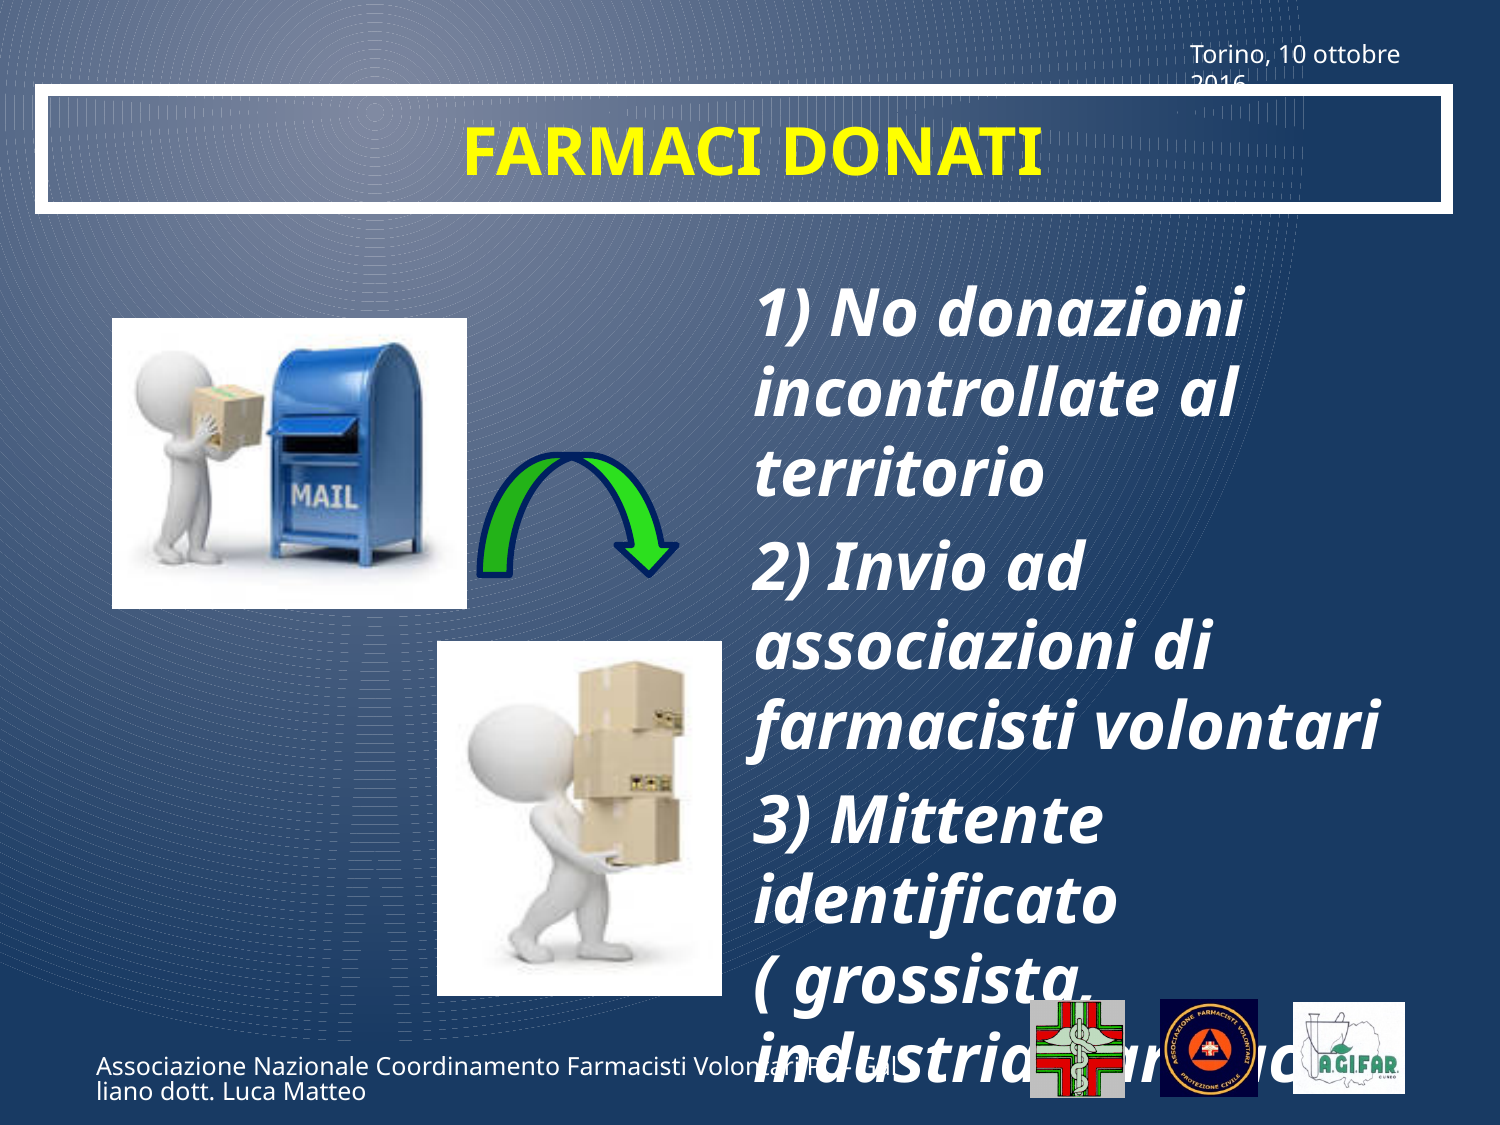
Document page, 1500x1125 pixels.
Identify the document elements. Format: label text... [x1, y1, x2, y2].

footer Associazione Nazionale Coordinamento Farmacisti Volontari PC - Galliano dott. Luca Matteo [81, 1042, 918, 1103]
list 1) No donazioni incontrollate al territorio 2) Invio ad associazioni di farmacisti volontari 3) Mittente identificato ( grossista, industria, farmacia) [738, 262, 1425, 1005]
picture [1159, 999, 1259, 1098]
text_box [1030, 1000, 1125, 1099]
picture [1293, 1002, 1405, 1095]
text_box [476, 451, 680, 579]
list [111, 318, 467, 609]
title FARMACI DONATI [41, 90, 1447, 209]
picture [437, 640, 722, 996]
slide_number Torino, 10 ottobre 2016 [1175, 31, 1475, 91]
